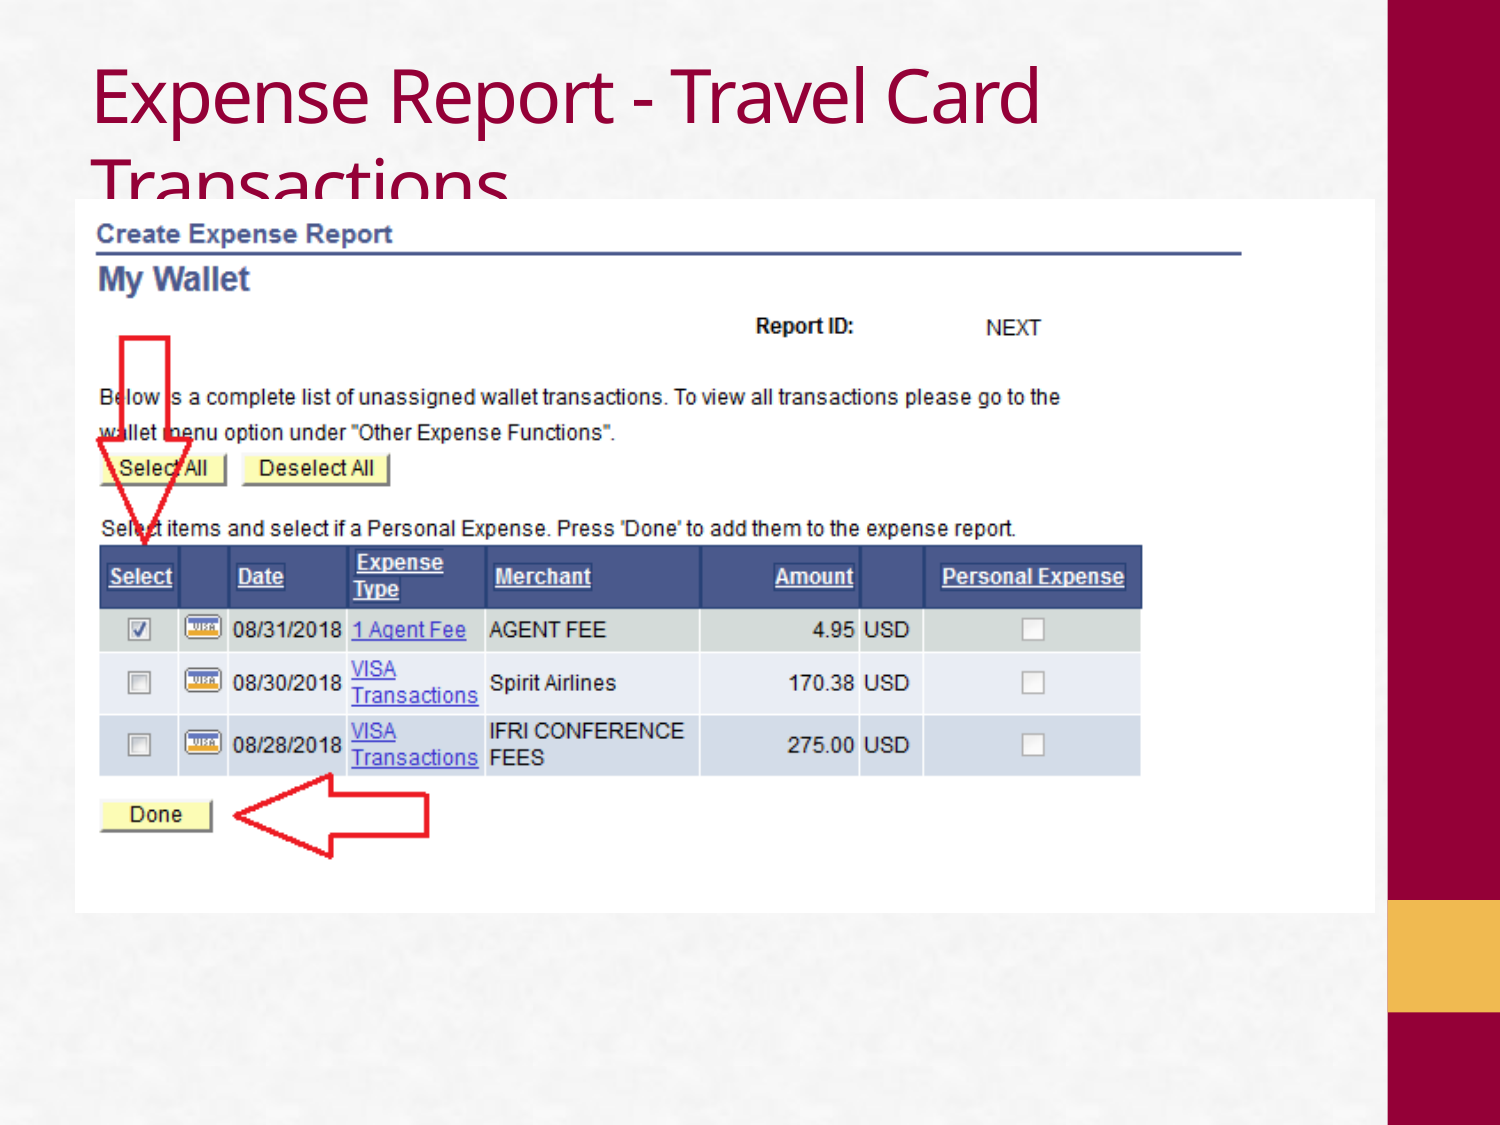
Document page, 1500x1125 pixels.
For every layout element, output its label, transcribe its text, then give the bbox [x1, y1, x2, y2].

title Expense Report - Travel Card Transactions [75, 45, 1325, 195]
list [74, 199, 1375, 913]
